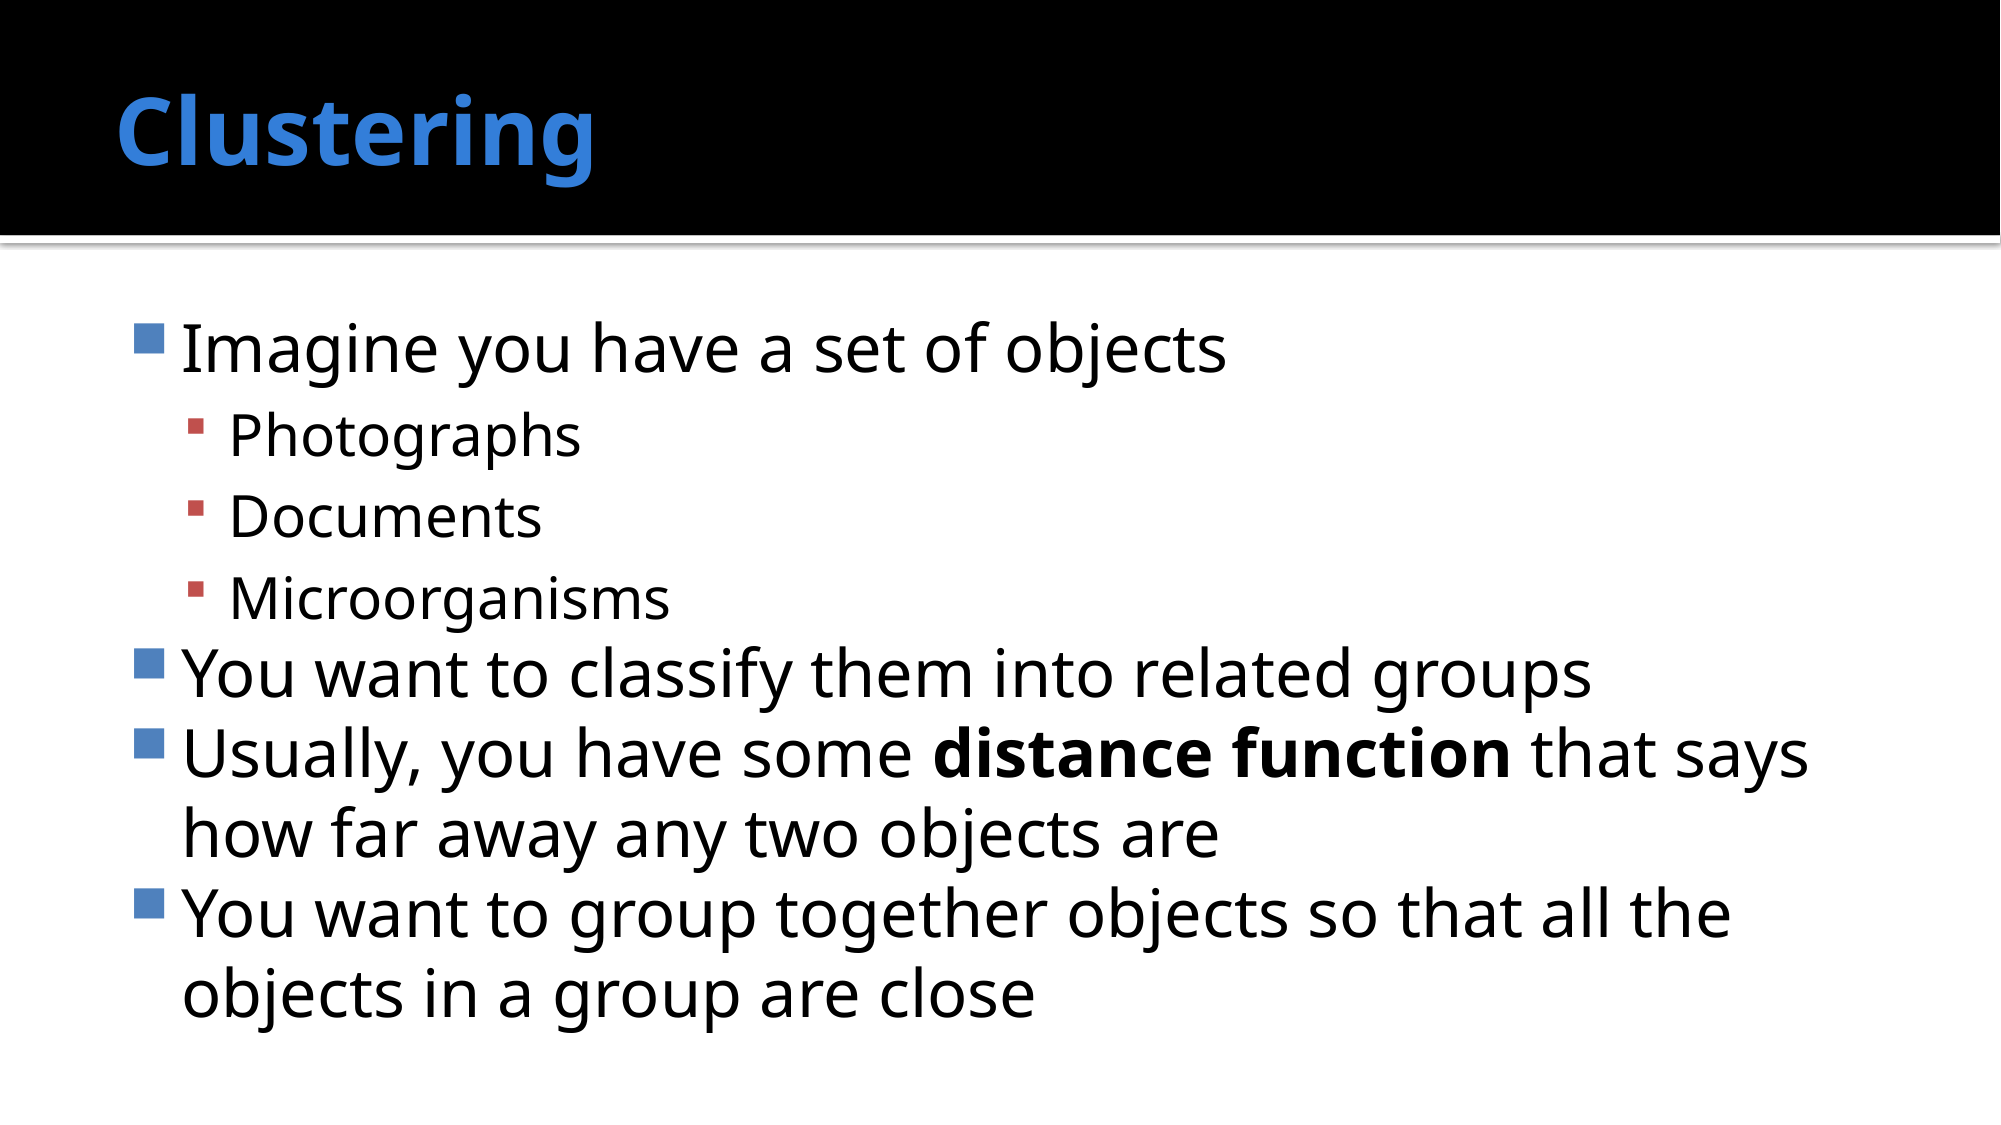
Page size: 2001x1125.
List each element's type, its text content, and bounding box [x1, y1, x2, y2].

list Imagine you have a set of objects Photographs Documents Microorganisms You want to classify them into related groups Usually, you have some distance function that says how far away any two objects are You want to group together objects so that all the objects in a group are close [99, 291, 1900, 1050]
title Clustering [99, 25, 1900, 231]
